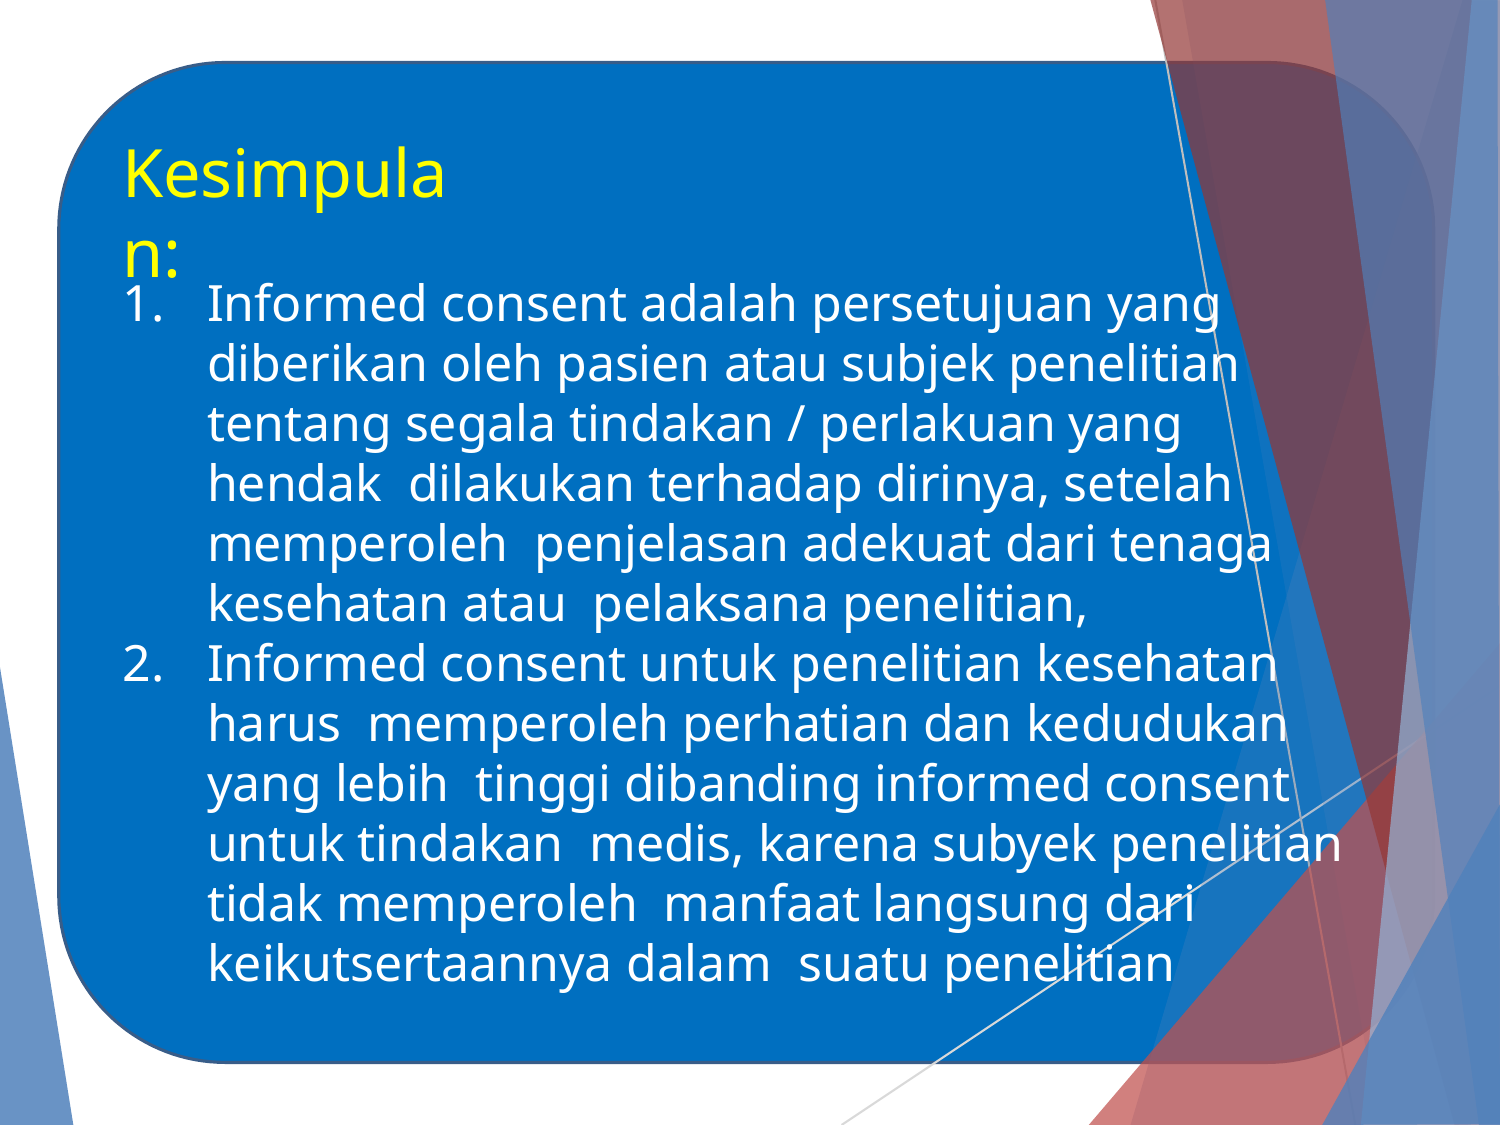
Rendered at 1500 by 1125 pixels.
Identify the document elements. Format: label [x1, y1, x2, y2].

text_box [0, 60, 835, 1125]
text_box [840, 0, 1500, 1125]
